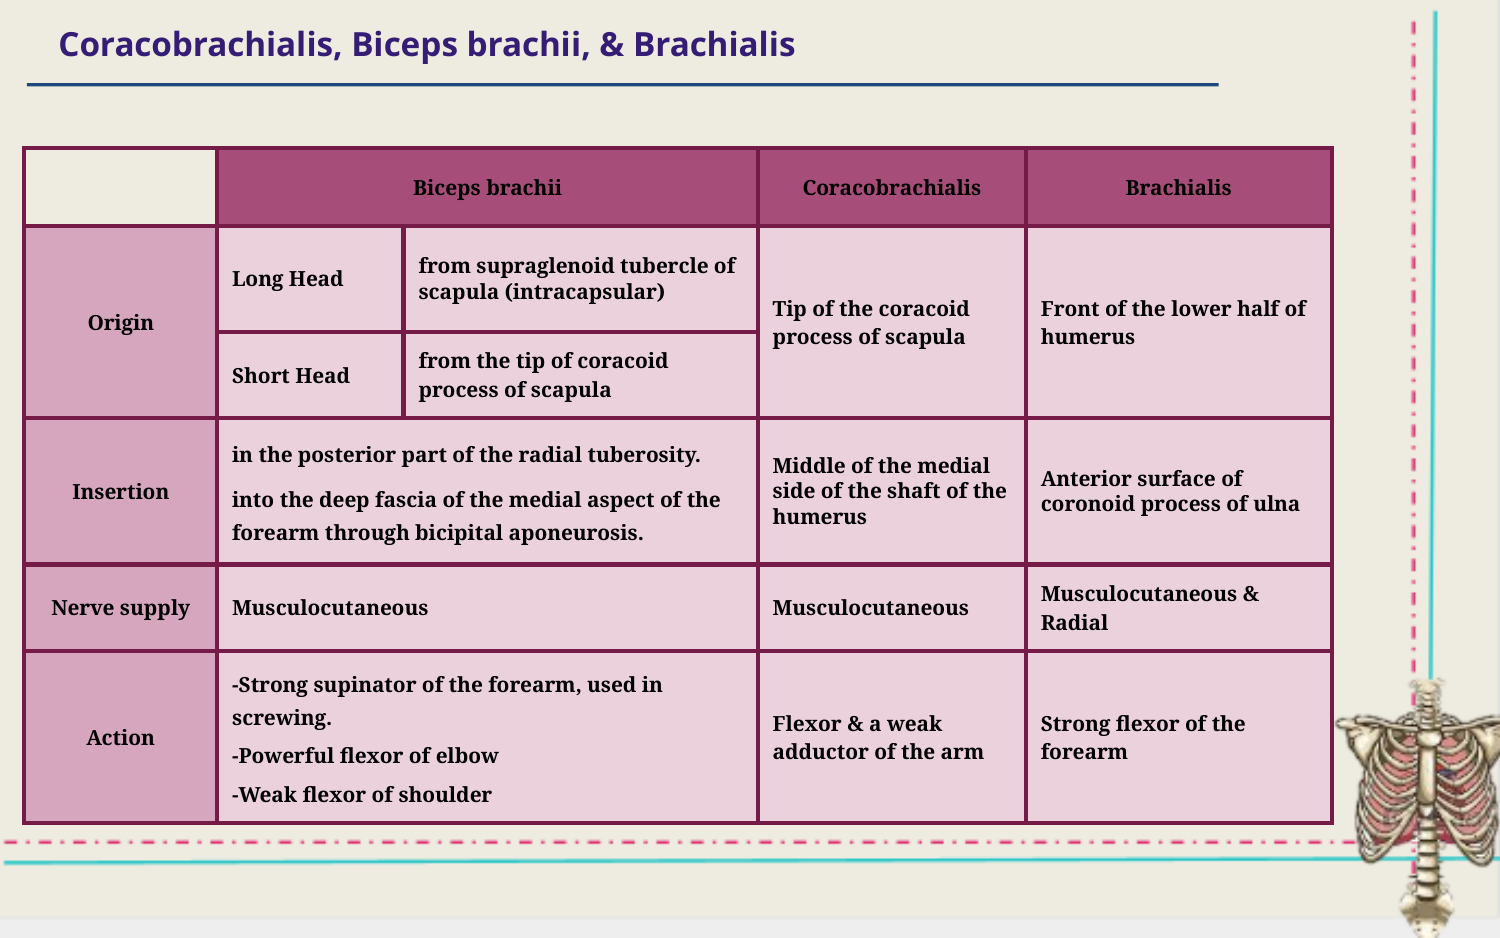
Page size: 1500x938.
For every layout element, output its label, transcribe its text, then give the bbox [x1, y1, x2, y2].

table_cell Origin [26, 228, 215, 416]
table_cell Action [26, 653, 215, 821]
table_cell from the tip of coracoid process of scapula [406, 334, 756, 416]
table_cell Front of the lower half of humerus [1028, 228, 1330, 416]
picture [0, 0, 1500, 938]
text_box Coracobrachialis, Biceps brachii, & Brachialis [43, 1, 884, 73]
table_cell Nerve supply [26, 567, 215, 649]
table_cell -Strong supinator of the forearm, used in screwing. -Powerful flexor of elbow -Weak flexor of shoulder [219, 653, 756, 821]
table_cell Anterior surface of coronoid process of ulna [1028, 420, 1330, 562]
table_cell Short Head [219, 334, 401, 416]
table_header Coracobrachialis [760, 150, 1024, 224]
table_cell Tip of the coracoid process of scapula [760, 228, 1024, 416]
table_cell Insertion [26, 420, 215, 562]
table_cell Flexor & a weak adductor of the arm [760, 653, 1024, 821]
table_cell Musculocutaneous & Radial [1028, 567, 1330, 649]
table_header [26, 150, 215, 224]
table_header Biceps brachii [219, 150, 756, 224]
table_cell Musculocutaneous [219, 567, 756, 649]
table_cell Middle of the medial side of the shaft of the humerus [760, 420, 1024, 562]
table_header Brachialis [1028, 150, 1330, 224]
table_cell Musculocutaneous [760, 567, 1024, 649]
table_cell from supraglenoid tubercle of scapula (intracapsular) [406, 228, 756, 330]
table_cell Long Head [219, 228, 401, 330]
table_cell in the posterior part of the radial tuberosity. into the deep fascia of the medial aspect of the forearm through bicipital aponeurosis. [219, 420, 756, 562]
table_cell Strong flexor of the forearm [1028, 653, 1330, 821]
